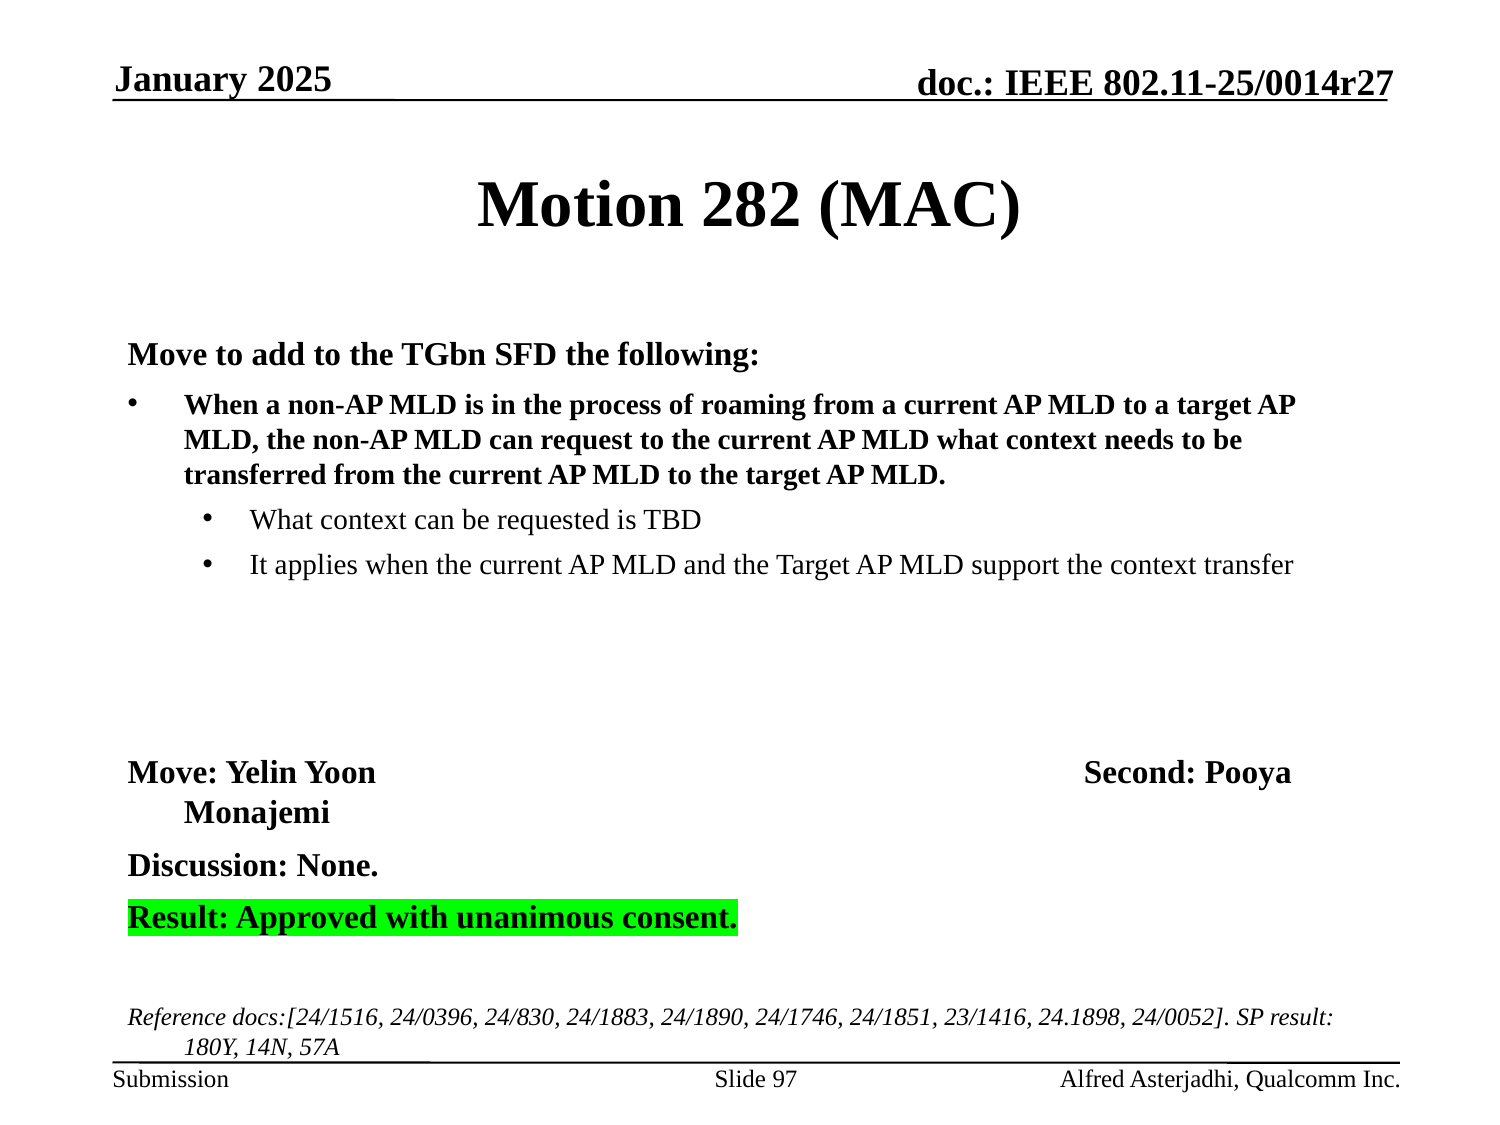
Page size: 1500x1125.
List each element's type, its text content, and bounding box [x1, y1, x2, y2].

title Motion 282 (MAC) [112, 112, 1388, 288]
list Move to add to the TGbn SFD the following: When a non-AP MLD is in the process of roaming from a current AP MLD to a target AP MLD, the non-AP MLD can request to the current AP MLD what context needs to be transferred from the current AP MLD to the target AP MLD. What context can be requested is TBD It applies when the current AP MLD and the Target AP MLD support the context transfer Move: Yelin Yoon Second: Pooya Monajemi Discussion: None. Result: Approved with unanimous consent. Reference docs:[24/1516, 24/0396, 24/830, 24/1883, 24/1890, 24/1746, 24/1851, 23/1416, 24.1898, 24/0052]. SP result: 180Y, 14N, 57A [112, 324, 1388, 1063]
slide_number Slide 97 [712, 1061, 800, 1123]
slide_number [114, 54, 423, 100]
footer Alfred Asterjadhi, Qualcomm Inc. [878, 1061, 1402, 1093]
